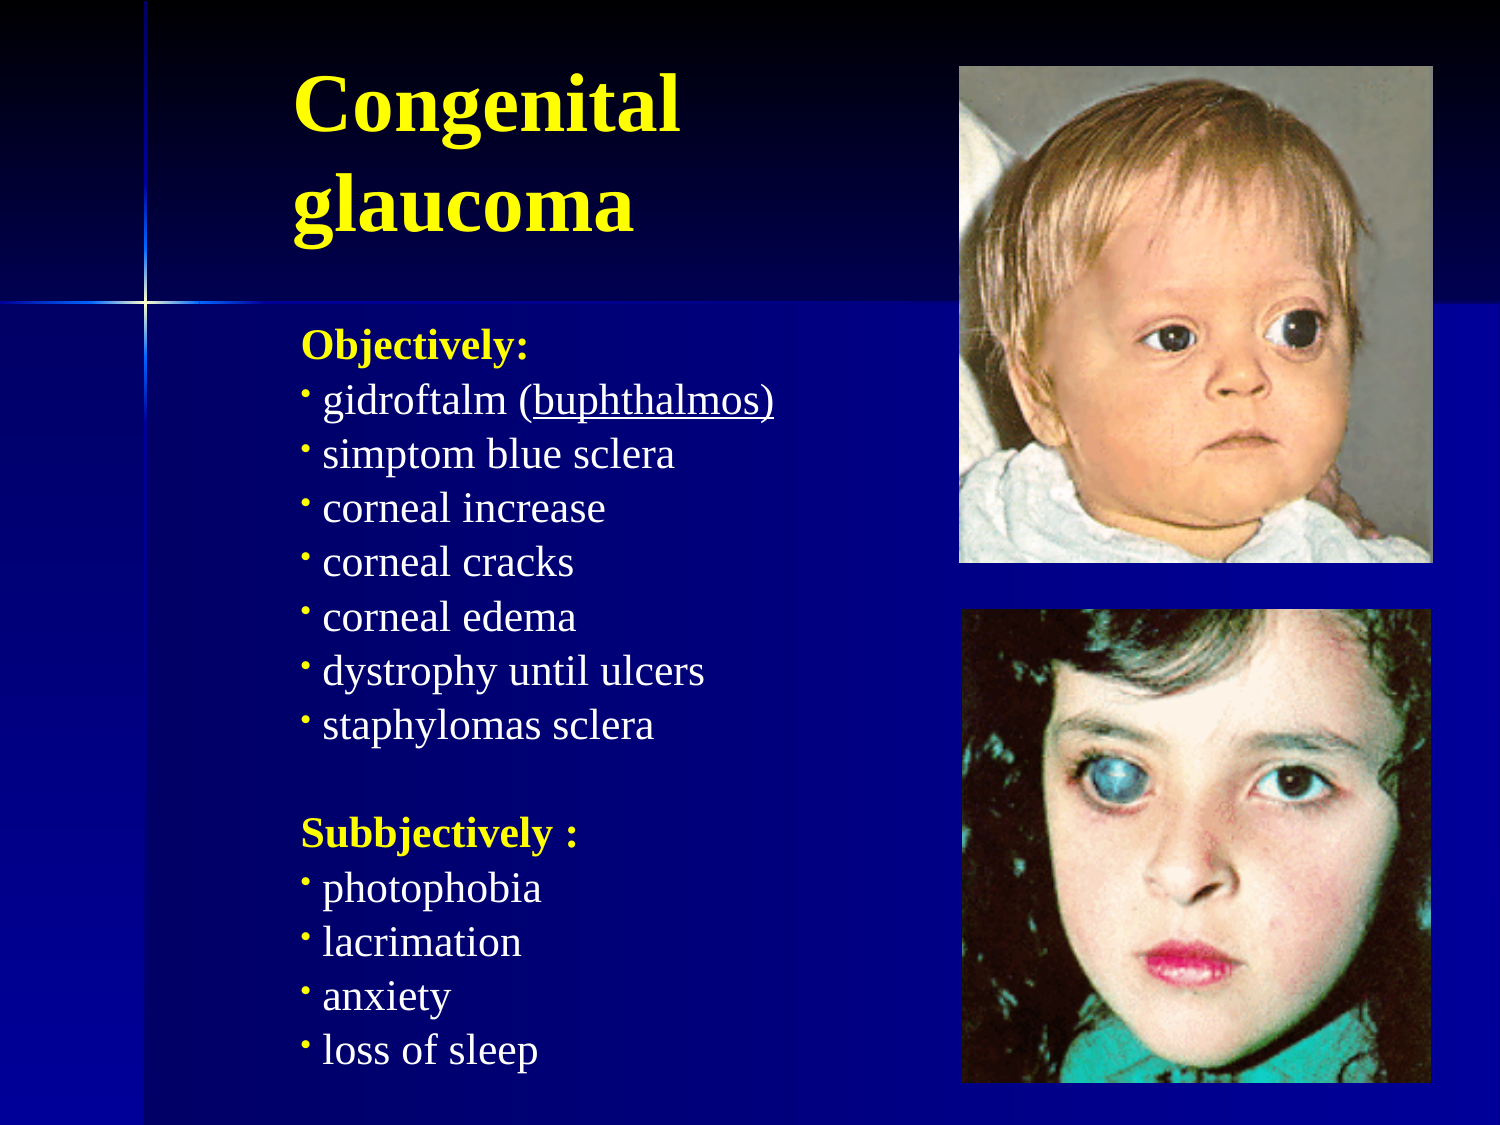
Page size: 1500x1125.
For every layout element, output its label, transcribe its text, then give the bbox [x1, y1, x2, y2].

picture [962, 609, 1432, 1083]
title Congenital glaucoma [277, 30, 822, 256]
subtitle Objectively: gidroftalm (buphthalmos) simptom blue sclera corneal increase corneal cracks corneal edema dystrophy until ulcers staphylomas sclera Subbjectively : photophobia lacrimation anxiety loss of sleep [285, 312, 901, 1069]
picture [959, 66, 1433, 563]
